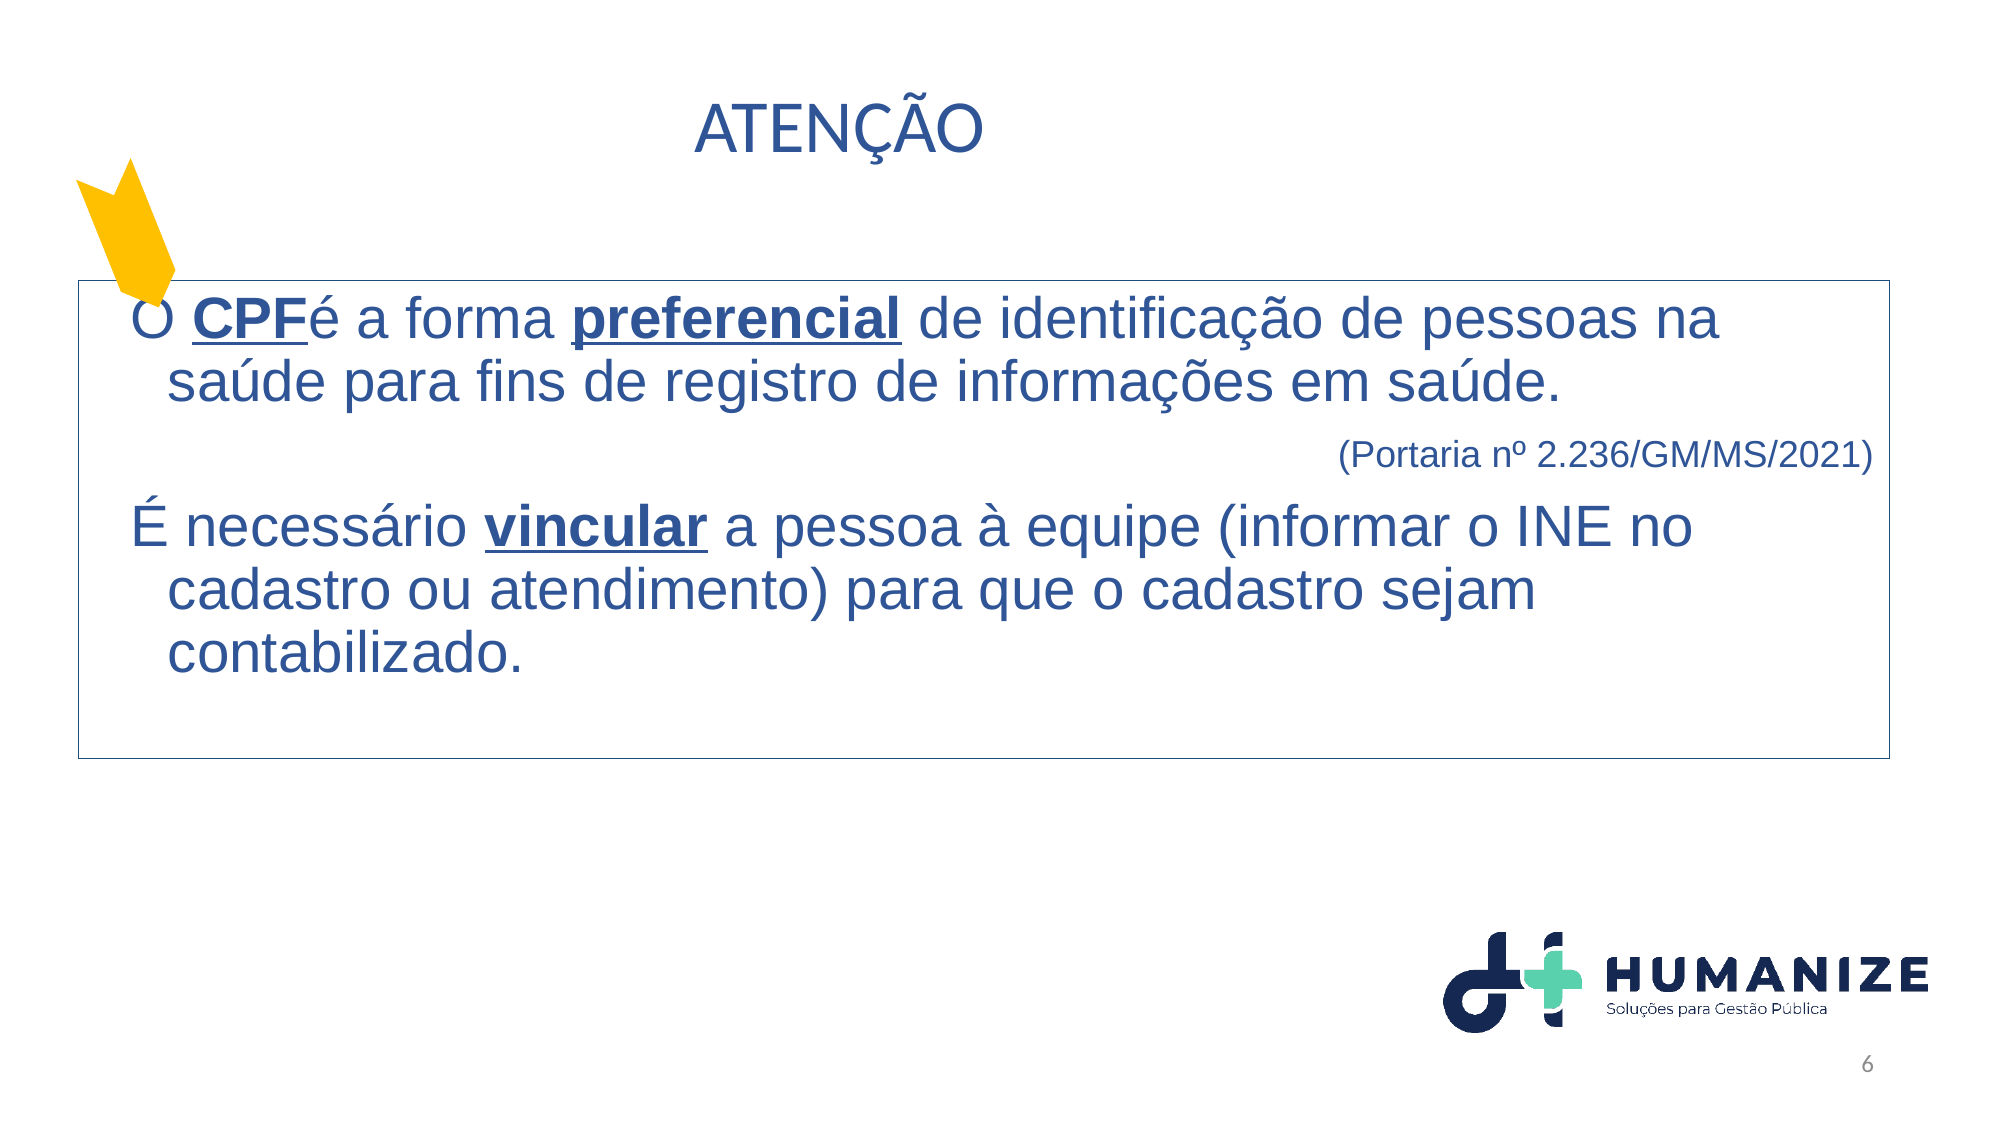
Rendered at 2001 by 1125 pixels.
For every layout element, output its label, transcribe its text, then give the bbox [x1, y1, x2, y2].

slide_number 6 [1774, 1033, 1890, 1093]
text_box [76, 157, 176, 308]
picture [1443, 932, 1928, 1033]
list O CPFé a forma preferencial de identificação de pessoas na saúde para fins de registro de informações em saúde. (Portaria nº 2.236/GM/MS/2021) É necessário vincular a pessoa à equipe (informar o INE no cadastro ou atendimento) para que o cadastro sejam contabilizado. [78, 280, 1890, 759]
text_box ATENÇÃO [679, 70, 1288, 176]
